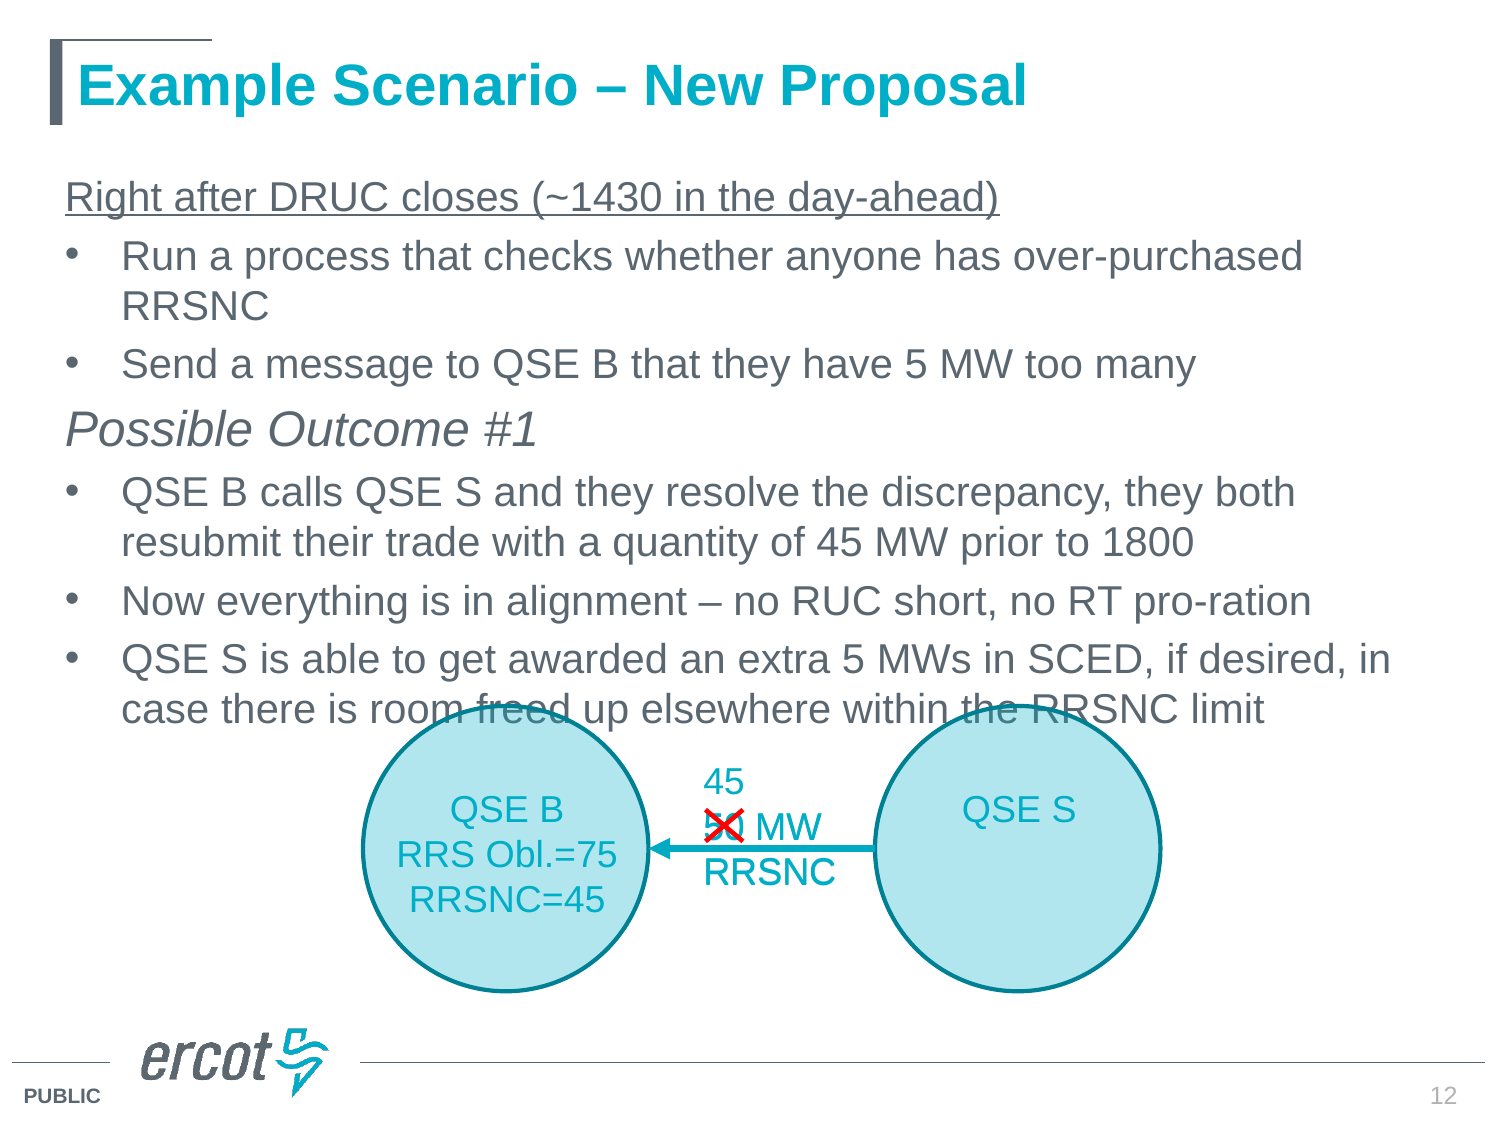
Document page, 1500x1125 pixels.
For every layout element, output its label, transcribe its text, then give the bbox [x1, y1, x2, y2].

text_box QSE B RRS Obl.=75 RRSNC=45 [361, 777, 654, 928]
title Example Scenario – New Proposal [62, 39, 1450, 125]
text_box [379, 703, 632, 777]
text_box 45 50 MW RRSNC [688, 856, 882, 900]
text_box 45 50 MW RRSNC [688, 749, 911, 845]
list Right after DRUC closes (~1430 in the day-ahead) Run a process that checks whether anyone has over-purchased RRSNC Send a message to QSE B that they have 5 MW too many Possible Outcome #1 QSE B calls QSE S and they resolve the discrepancy, they both resubmit their trade with a quantity of 45 MW prior to 1800 Now everything is in alignment – no RUC short, no RT pro-ration QSE S is able to get awarded an extra 5 MWs in SCED, if desired, in case there is room freed up elsewhere within the RRSNC limit [50, 162, 1475, 992]
picture [137, 1024, 332, 1100]
text_box QSE S [873, 777, 1166, 838]
slide_number 12 [1400, 1076, 1488, 1113]
text_box [891, 703, 1144, 777]
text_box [705, 809, 744, 842]
text_box [872, 838, 1163, 994]
text_box [384, 928, 627, 994]
